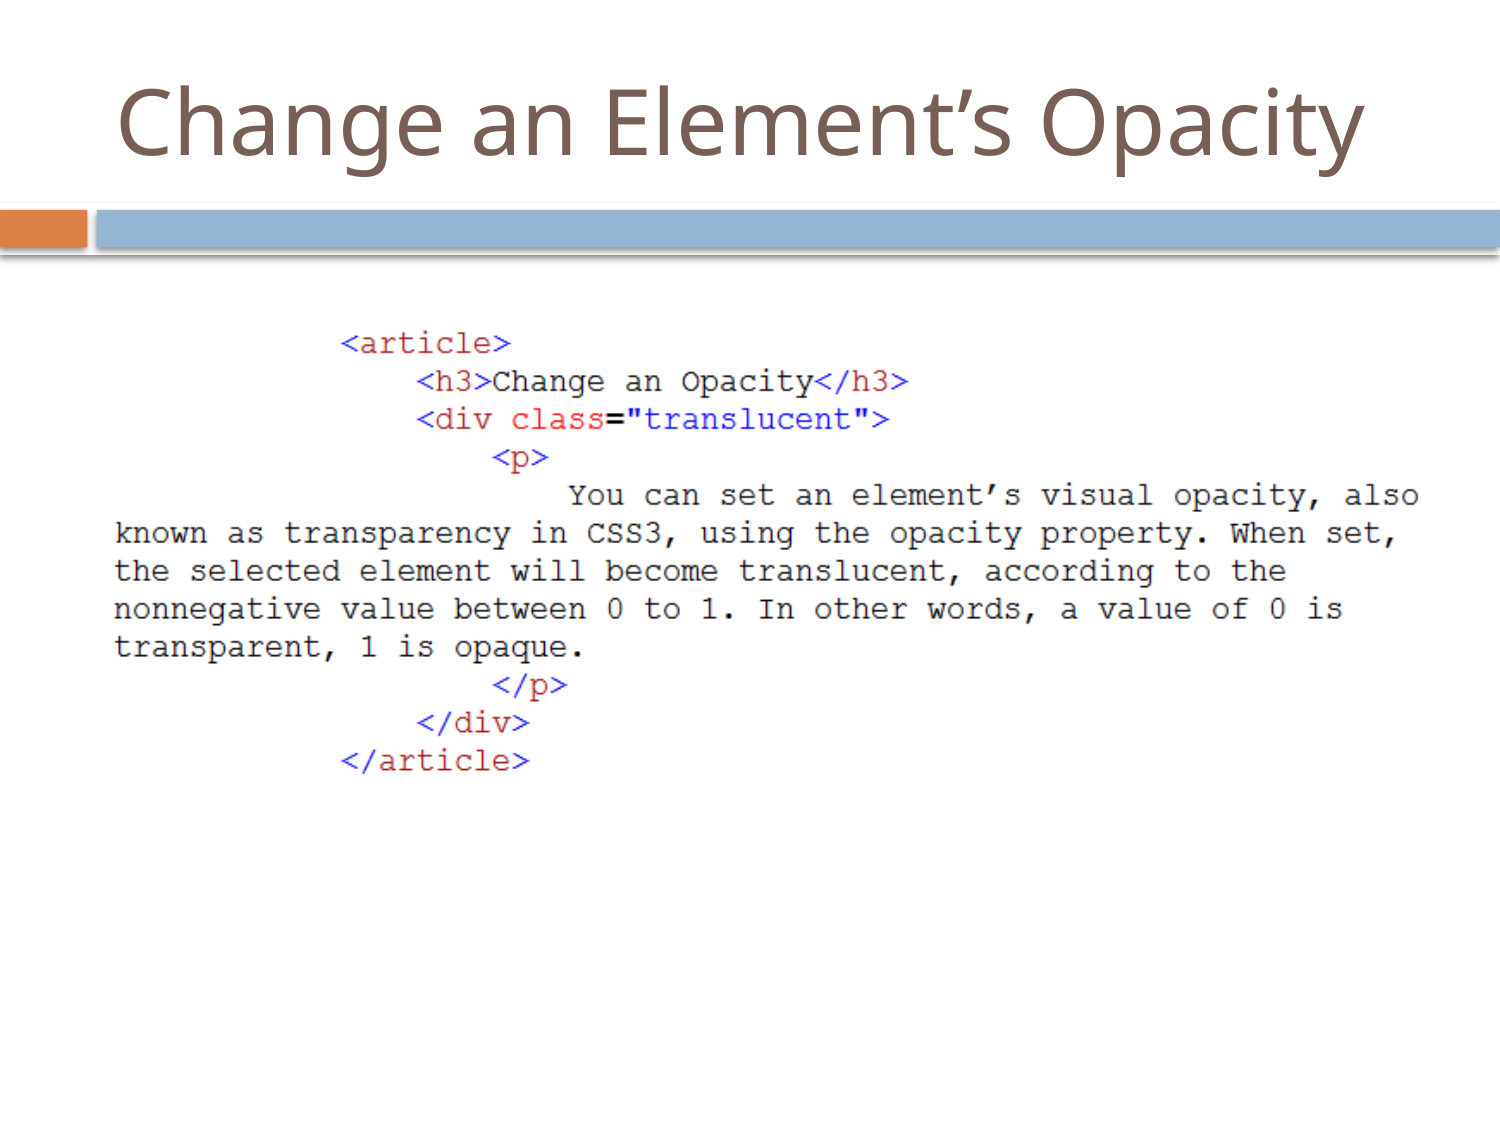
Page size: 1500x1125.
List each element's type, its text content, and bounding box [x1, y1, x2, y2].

title Change an Element’s Opacity [100, 37, 1438, 200]
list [112, 324, 1432, 788]
